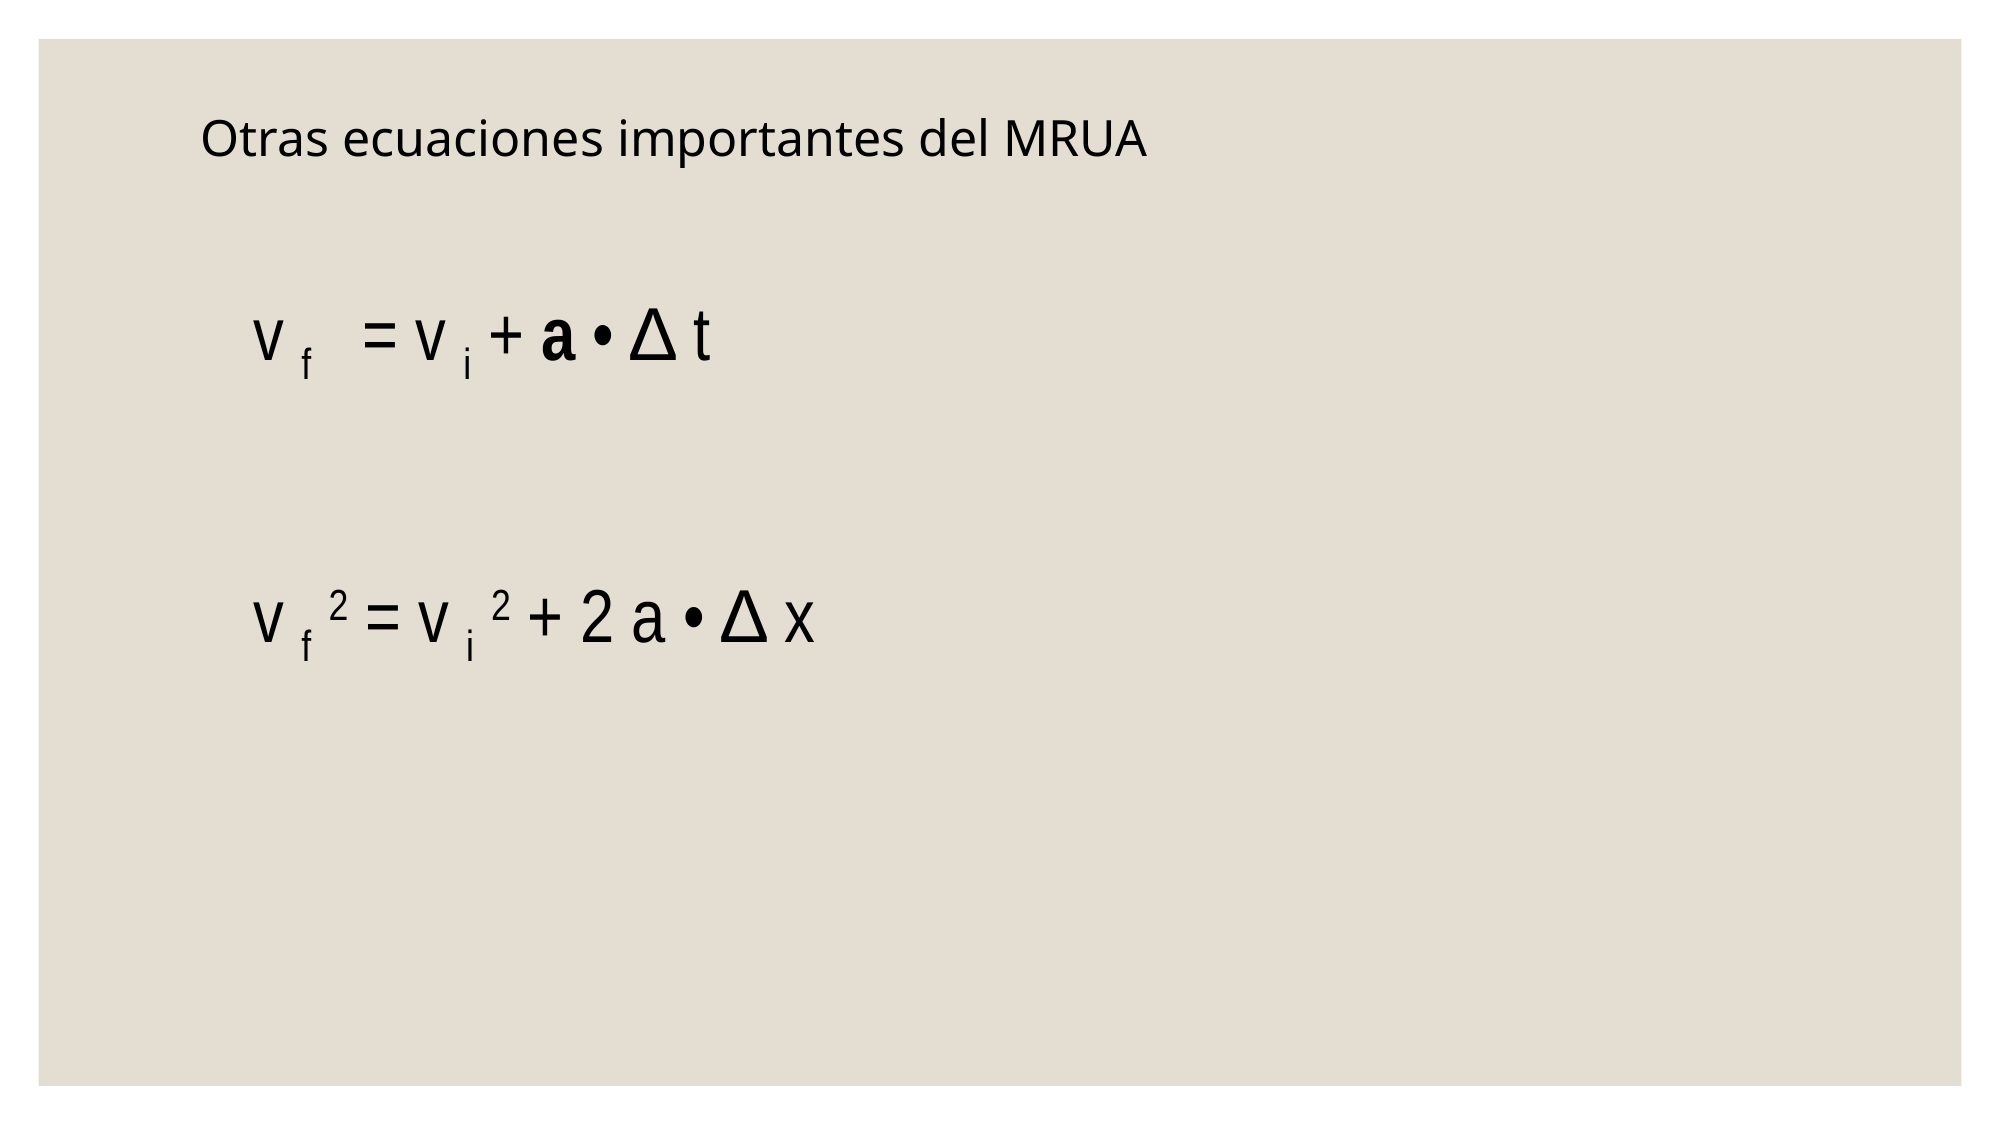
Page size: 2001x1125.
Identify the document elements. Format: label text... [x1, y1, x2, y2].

text_box Otras ecuaciones importantes del MRUA [186, 98, 1728, 174]
text_box v f = v i + a • ∆ t v f 2 = v i 2 + 2 a • ∆ x [238, 278, 1239, 768]
